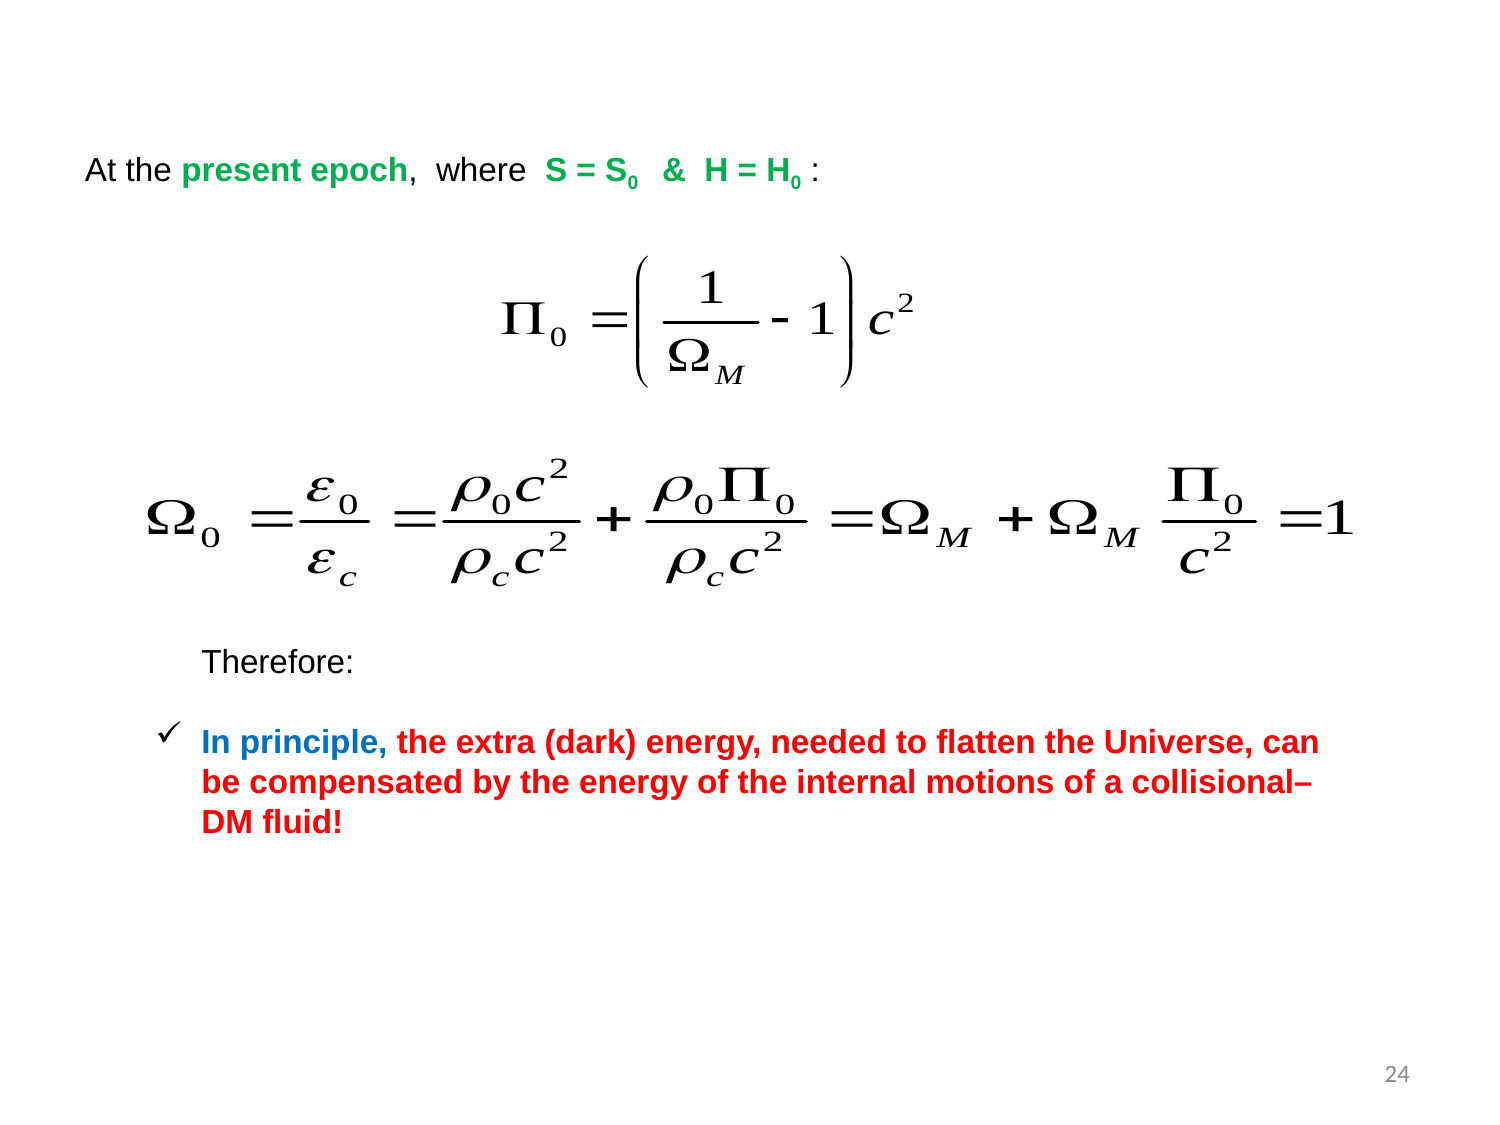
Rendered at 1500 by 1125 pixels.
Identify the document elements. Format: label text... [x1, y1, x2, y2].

text_box Therefore: In principle, the extra (dark) energy, needed to flatten the Universe, can be compensated by the energy of the internal motions of a collisional– DM fluid! [140, 632, 1371, 848]
text_box At the present epoch, where S = S0 & H = H0 : [70, 140, 1442, 201]
slide_number 24 [1074, 1042, 1425, 1103]
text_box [491, 245, 926, 399]
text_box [134, 445, 1366, 598]
